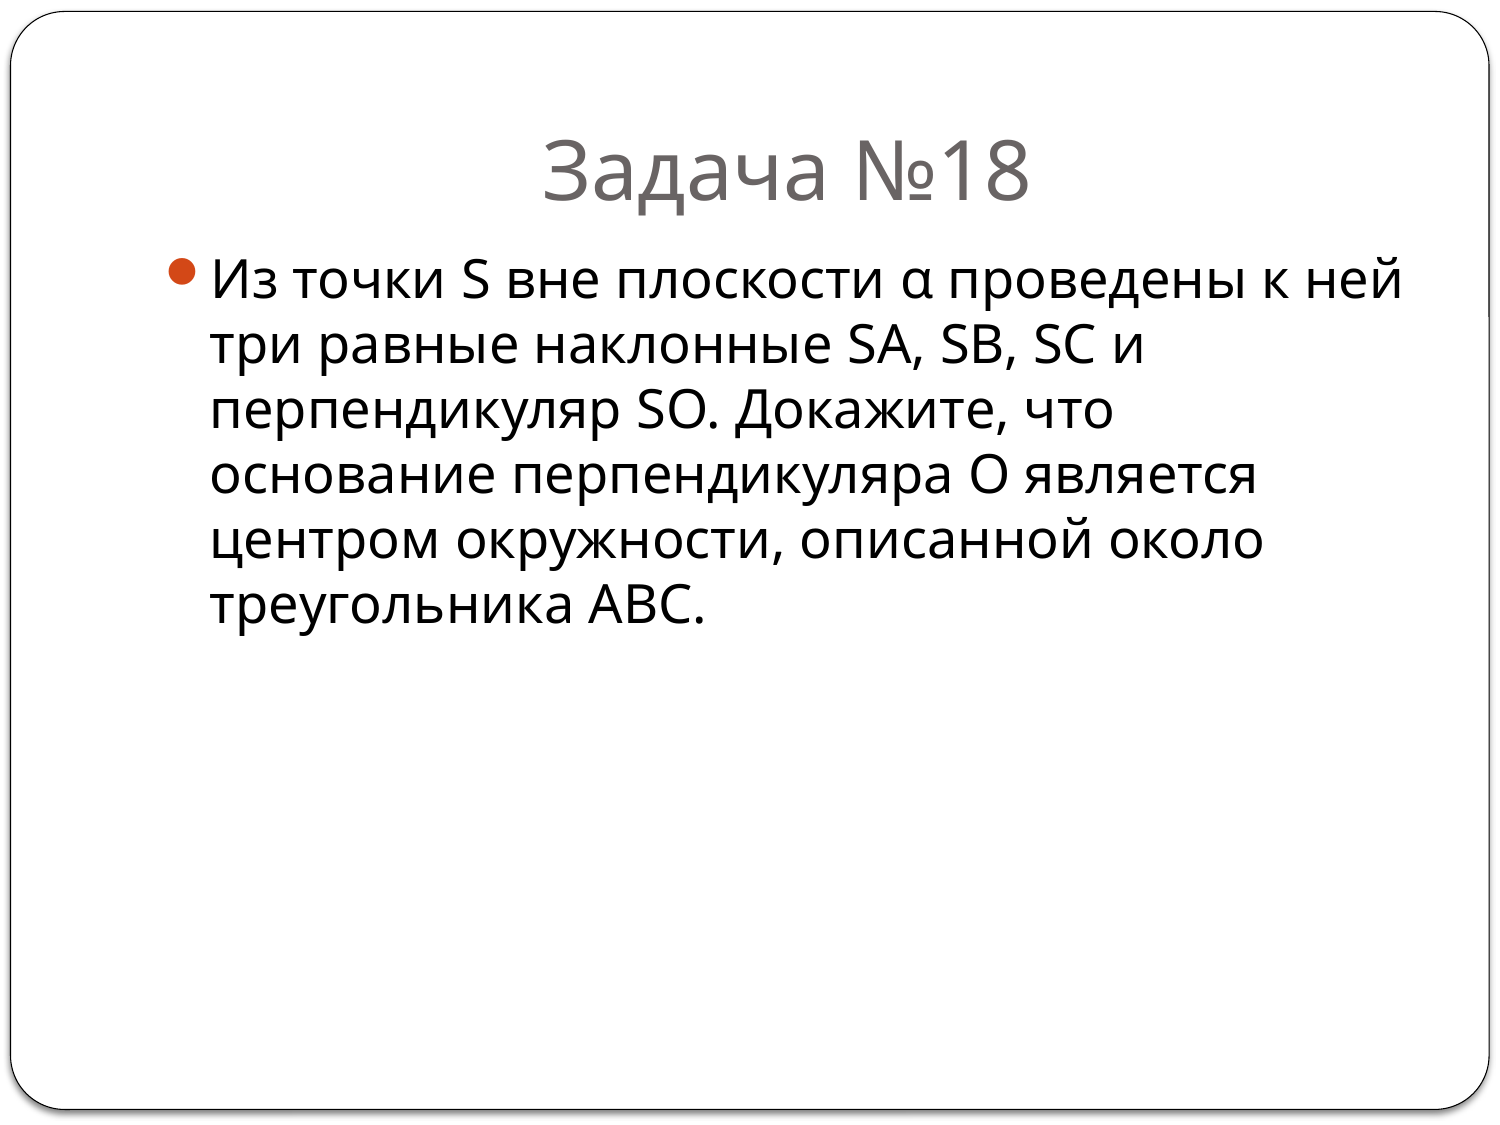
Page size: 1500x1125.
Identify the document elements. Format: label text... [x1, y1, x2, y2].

title Задача №18 [150, 45, 1425, 233]
list Из точки S вне плоскости α проведены к ней три равные наклонные SA, SB, SC и перпендикуляр SO. Докажите, что основание перпендикуляра О является центром окружности, описанной около треугольника АВС. [150, 237, 1425, 988]
